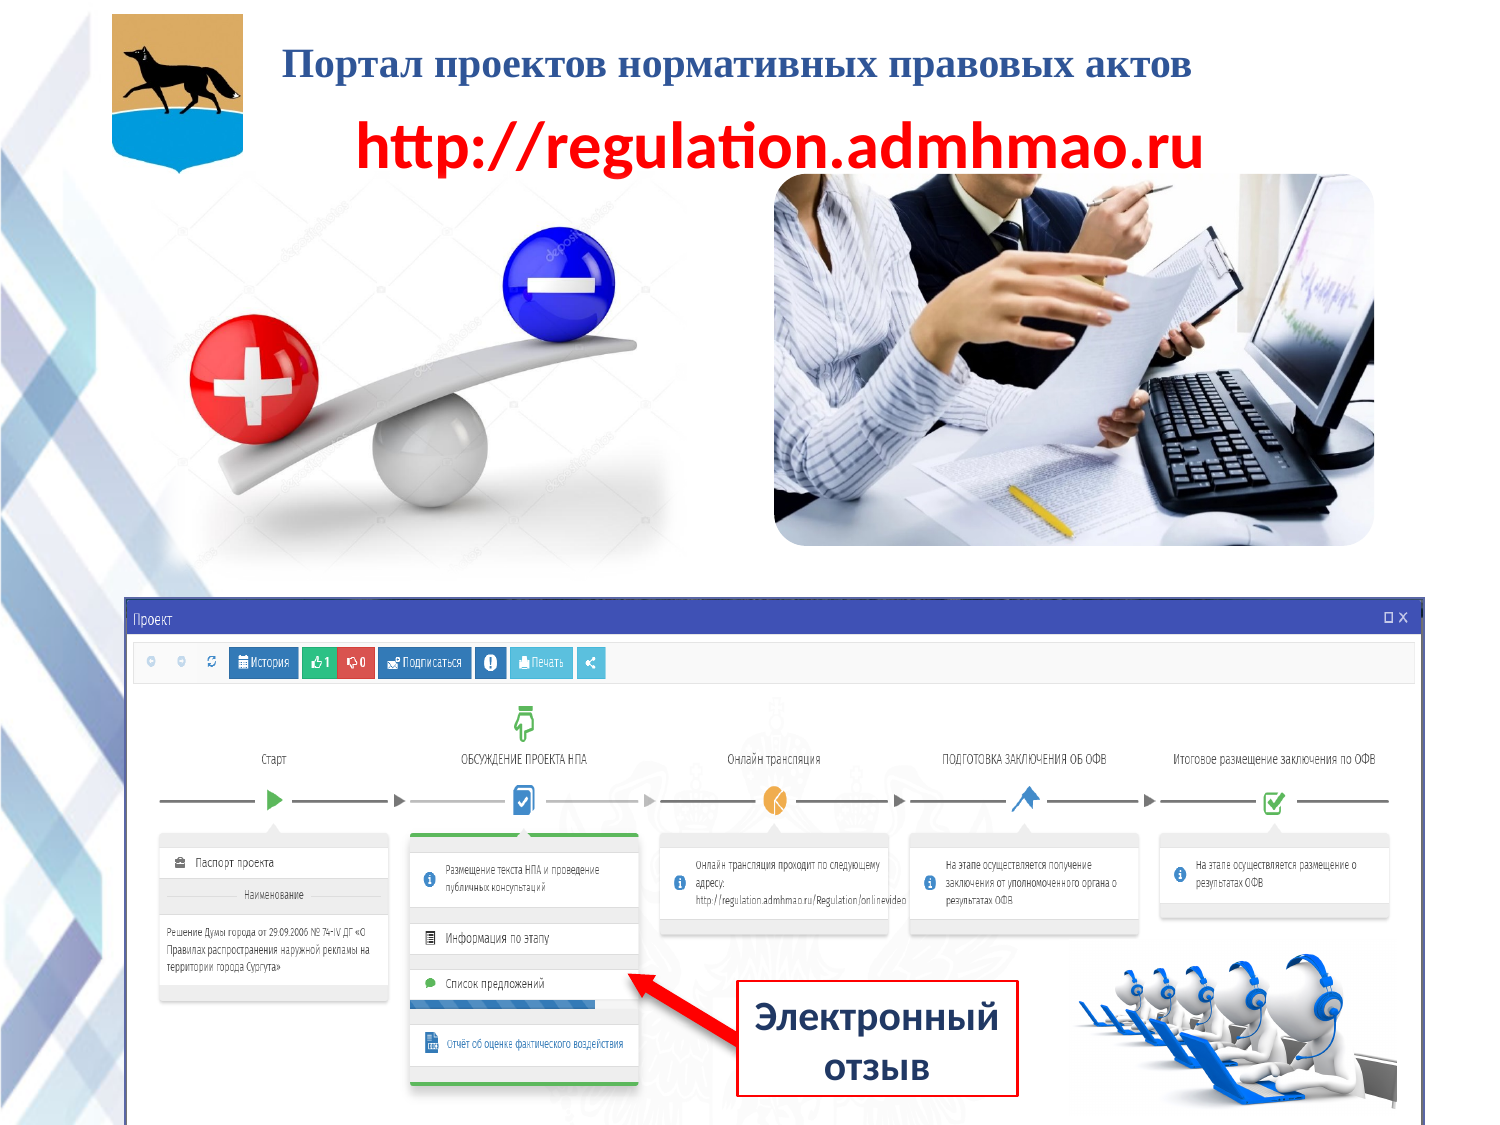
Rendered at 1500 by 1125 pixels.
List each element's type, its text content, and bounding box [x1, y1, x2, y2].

text_box http://regulation.admhmao.ru [340, 94, 1237, 189]
picture [774, 173, 1375, 546]
picture [125, 598, 1423, 1125]
picture [2, 0, 688, 1125]
text_box Портал проектов нормативных правовых актов [243, 28, 1232, 94]
